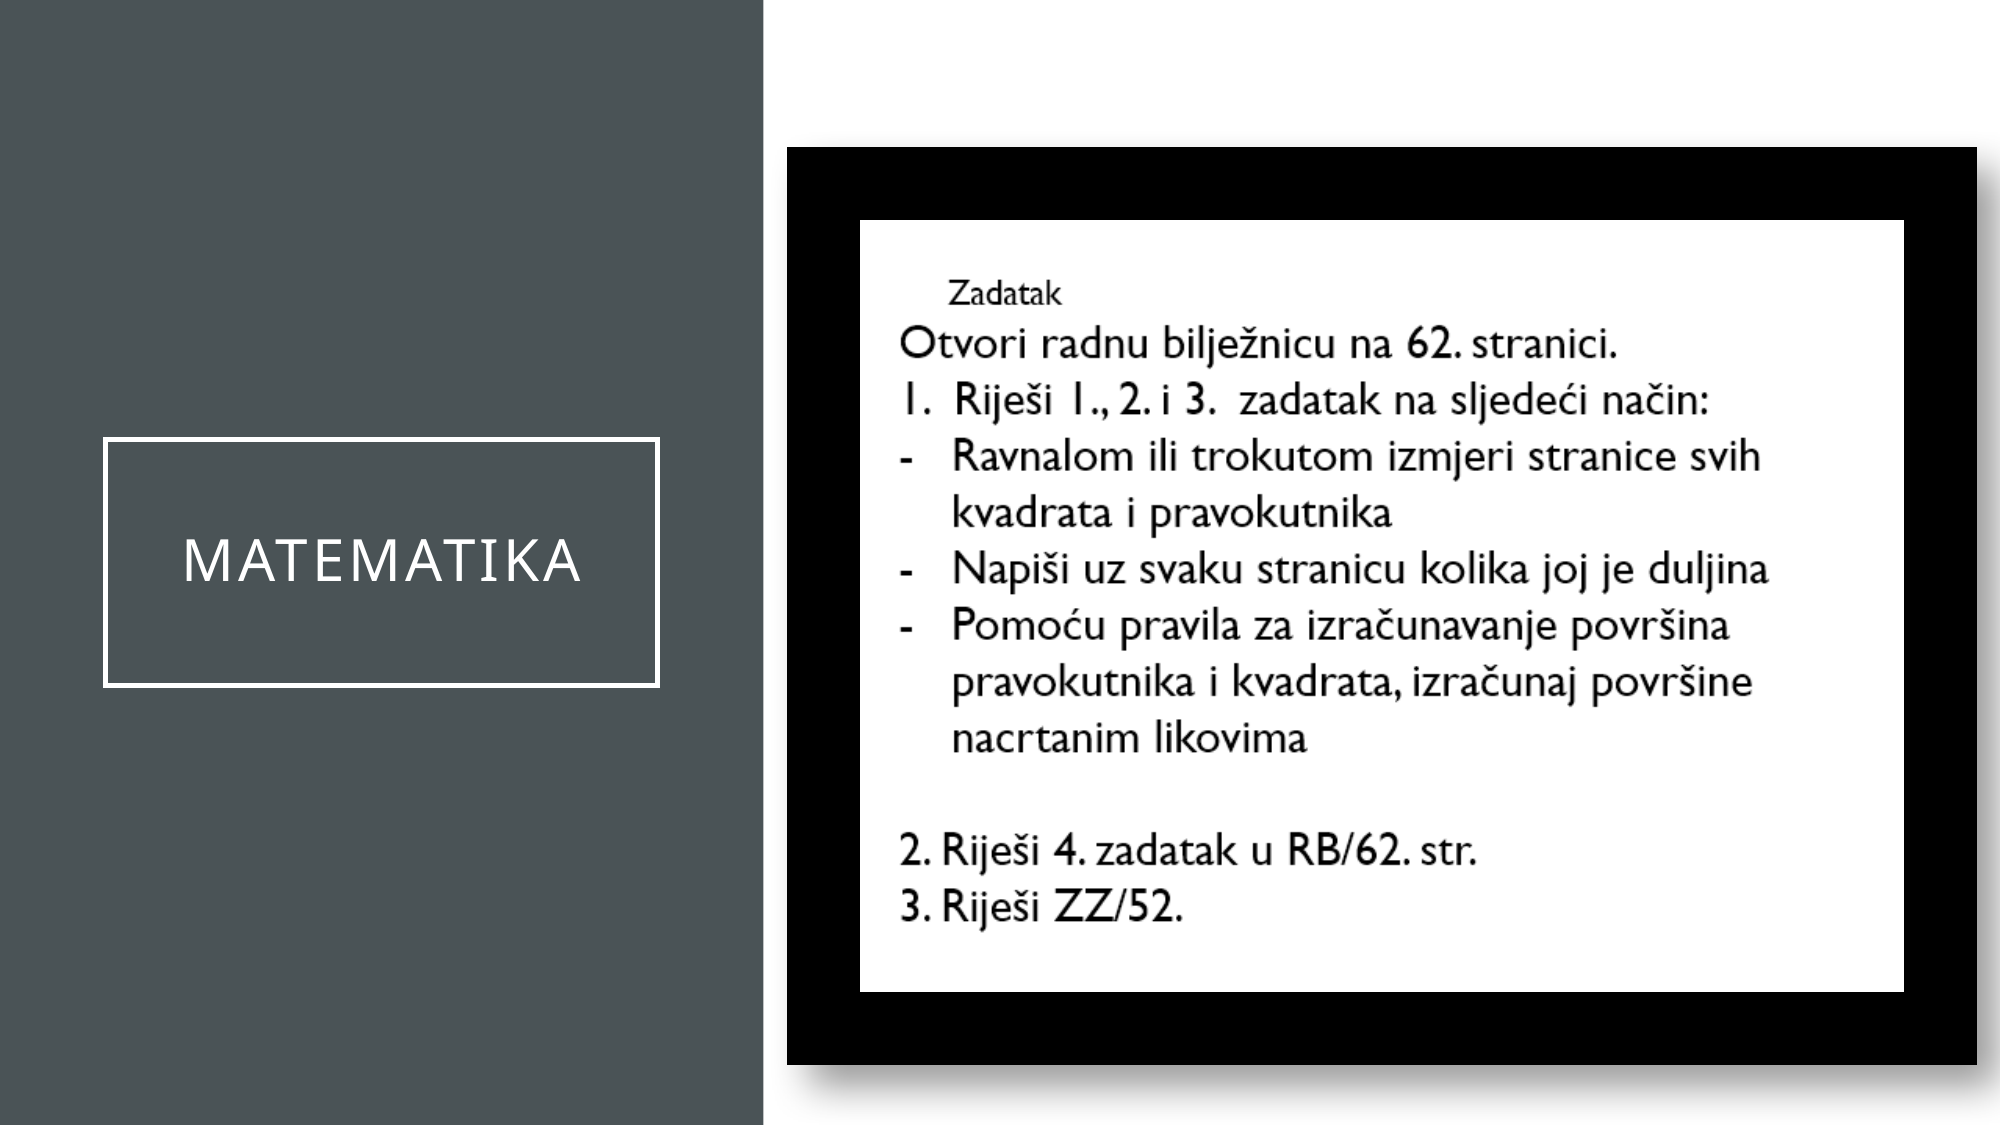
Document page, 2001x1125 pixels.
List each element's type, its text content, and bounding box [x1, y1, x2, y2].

text_box [764, 0, 2000, 1125]
title matematika [103, 437, 660, 688]
picture [859, 219, 1904, 992]
text_box [0, 0, 764, 1125]
